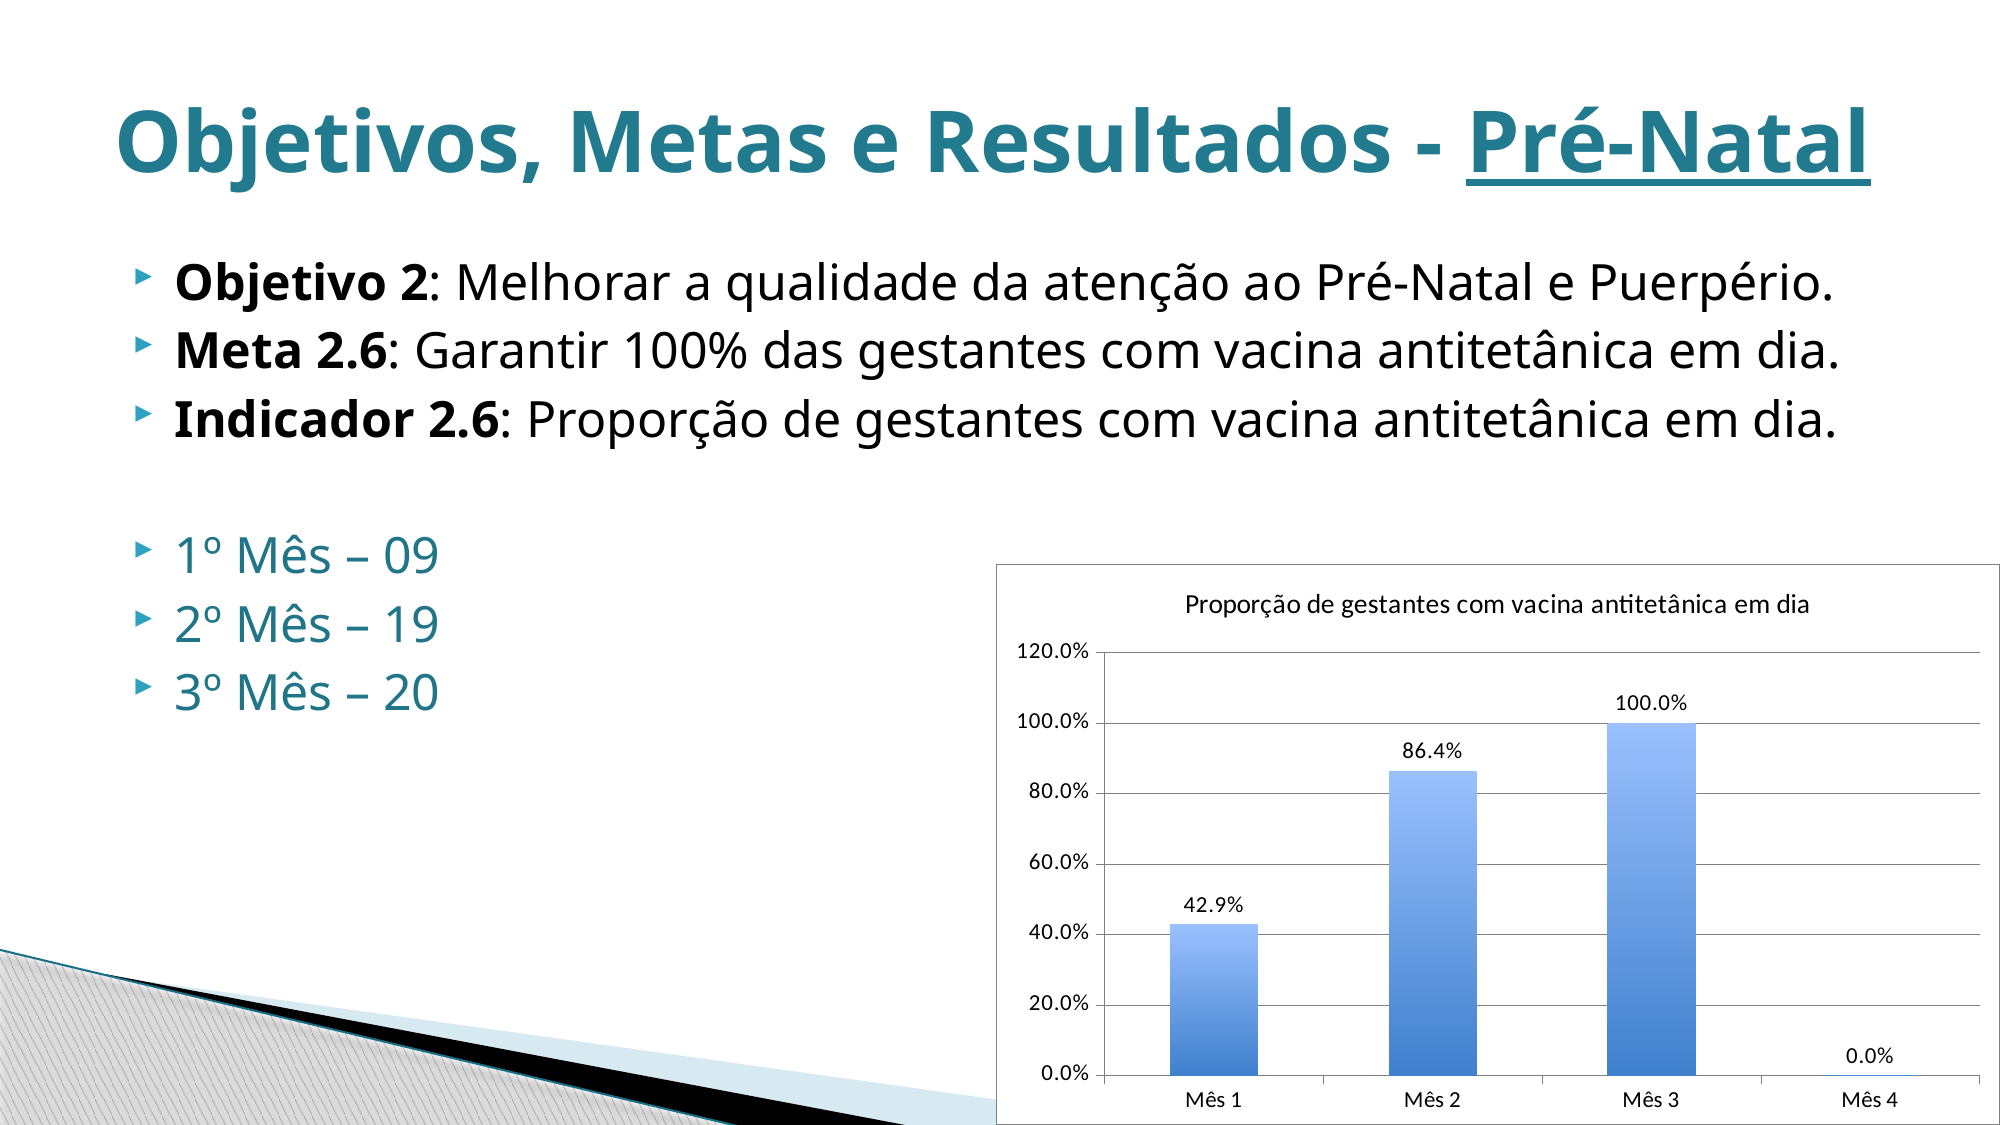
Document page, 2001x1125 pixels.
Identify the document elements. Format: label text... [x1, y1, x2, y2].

list Objetivo 2: Melhorar a qualidade da atenção ao Pré-Natal e Puerpério. Meta 2.6: Garantir 100% das gestantes com vacina antitetânica em dia. Indicador 2.6: Proporção de gestantes com vacina antitetânica em dia. 1º Mês – 09 2º Mês – 19 3º Mês – 20 [99, 243, 1900, 986]
title Objetivos, Metas e Resultados - Pré-Natal [99, 45, 1900, 233]
chart [995, 563, 2000, 1125]
